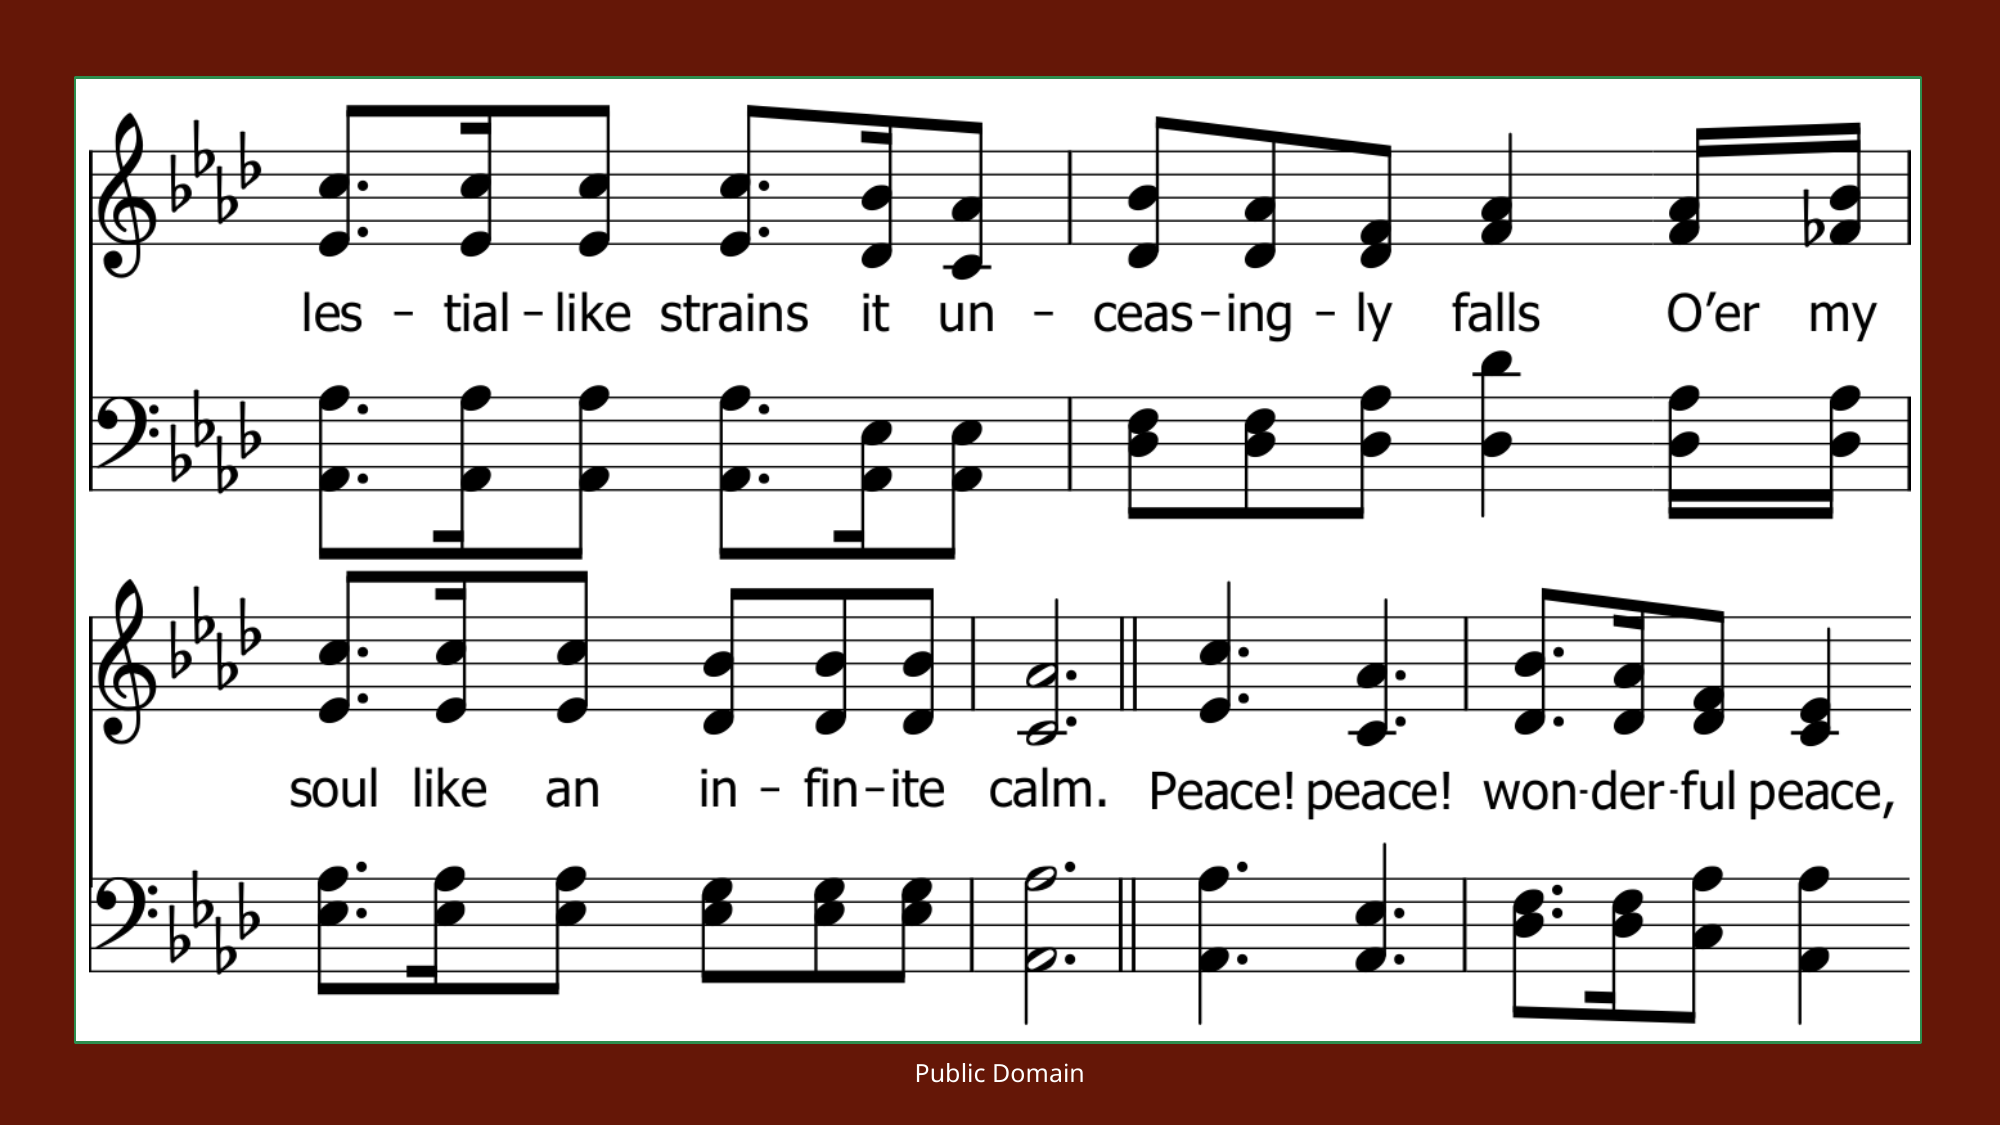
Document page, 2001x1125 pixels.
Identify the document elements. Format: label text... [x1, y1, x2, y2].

footer Public Domain [662, 1044, 1338, 1103]
picture [89, 95, 1911, 1030]
text_box [74, 76, 1922, 1044]
